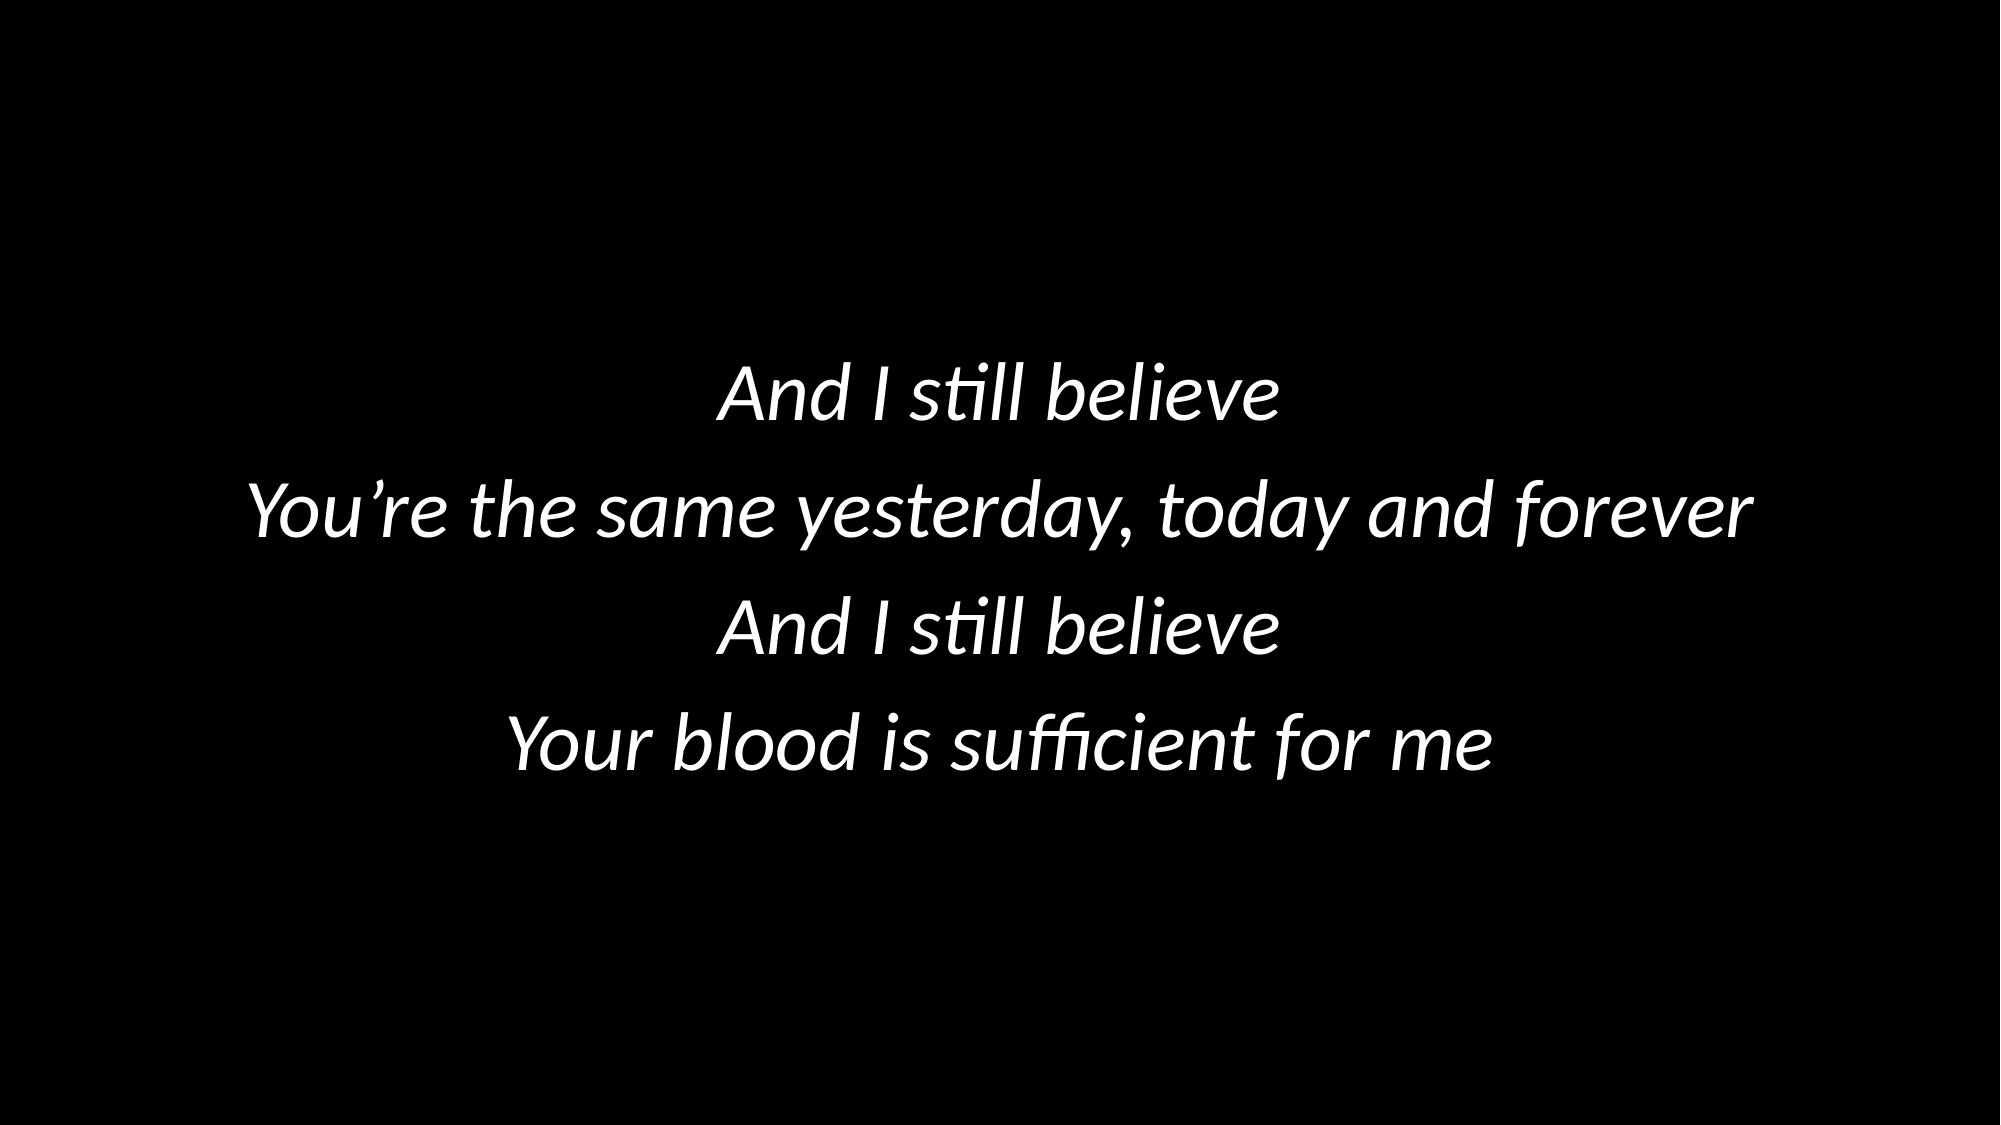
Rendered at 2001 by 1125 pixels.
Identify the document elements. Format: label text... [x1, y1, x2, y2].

subtitle And I still believe You’re the same yesterday, today and forever And I still believe Your blood is sufficient for me [0, 0, 2000, 1125]
